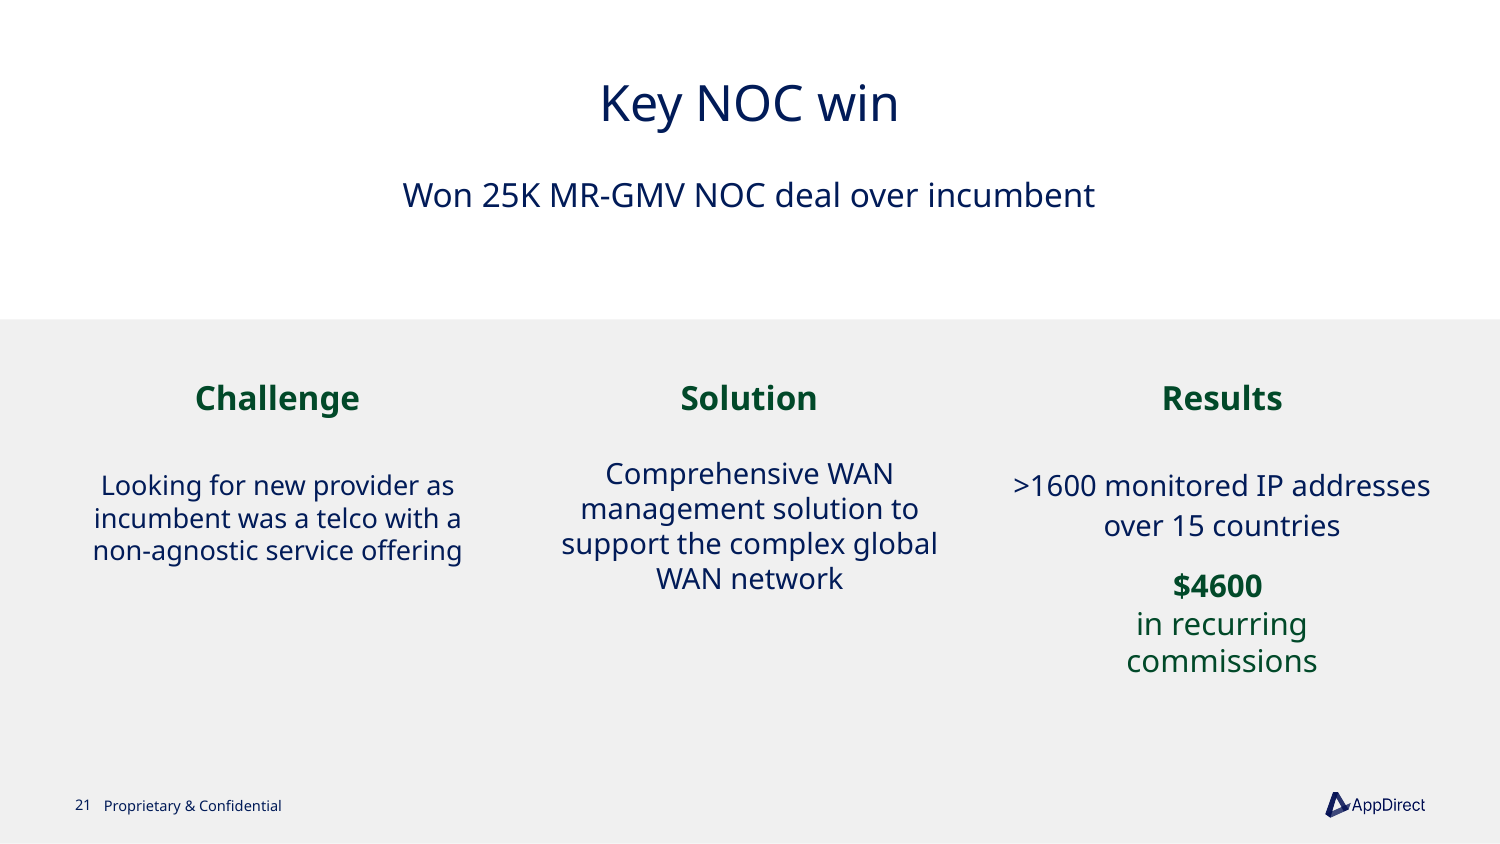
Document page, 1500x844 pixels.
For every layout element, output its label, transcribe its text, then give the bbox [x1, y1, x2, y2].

picture [1325, 792, 1425, 818]
text_box $4600 in recurring commissions [1088, 571, 1356, 673]
text_box Comprehensive WAN management solution to support the complex global WAN network [537, 444, 962, 606]
text_box Looking for new provider as incumbent was a telco with a non-agnostic service offering [51, 453, 505, 582]
text_box Results [1088, 346, 1356, 448]
text_box >1600 monitored IP addresses over 15 countries [1001, 431, 1443, 572]
text_box Solution [616, 346, 884, 448]
title Key NOC win [75, 78, 1425, 144]
slide_number ‹#› [75, 582, 104, 844]
subtitle Won 25K MR-GMV NOC deal over incumbent [74, 180, 1425, 282]
text_box Challenge [144, 346, 412, 448]
